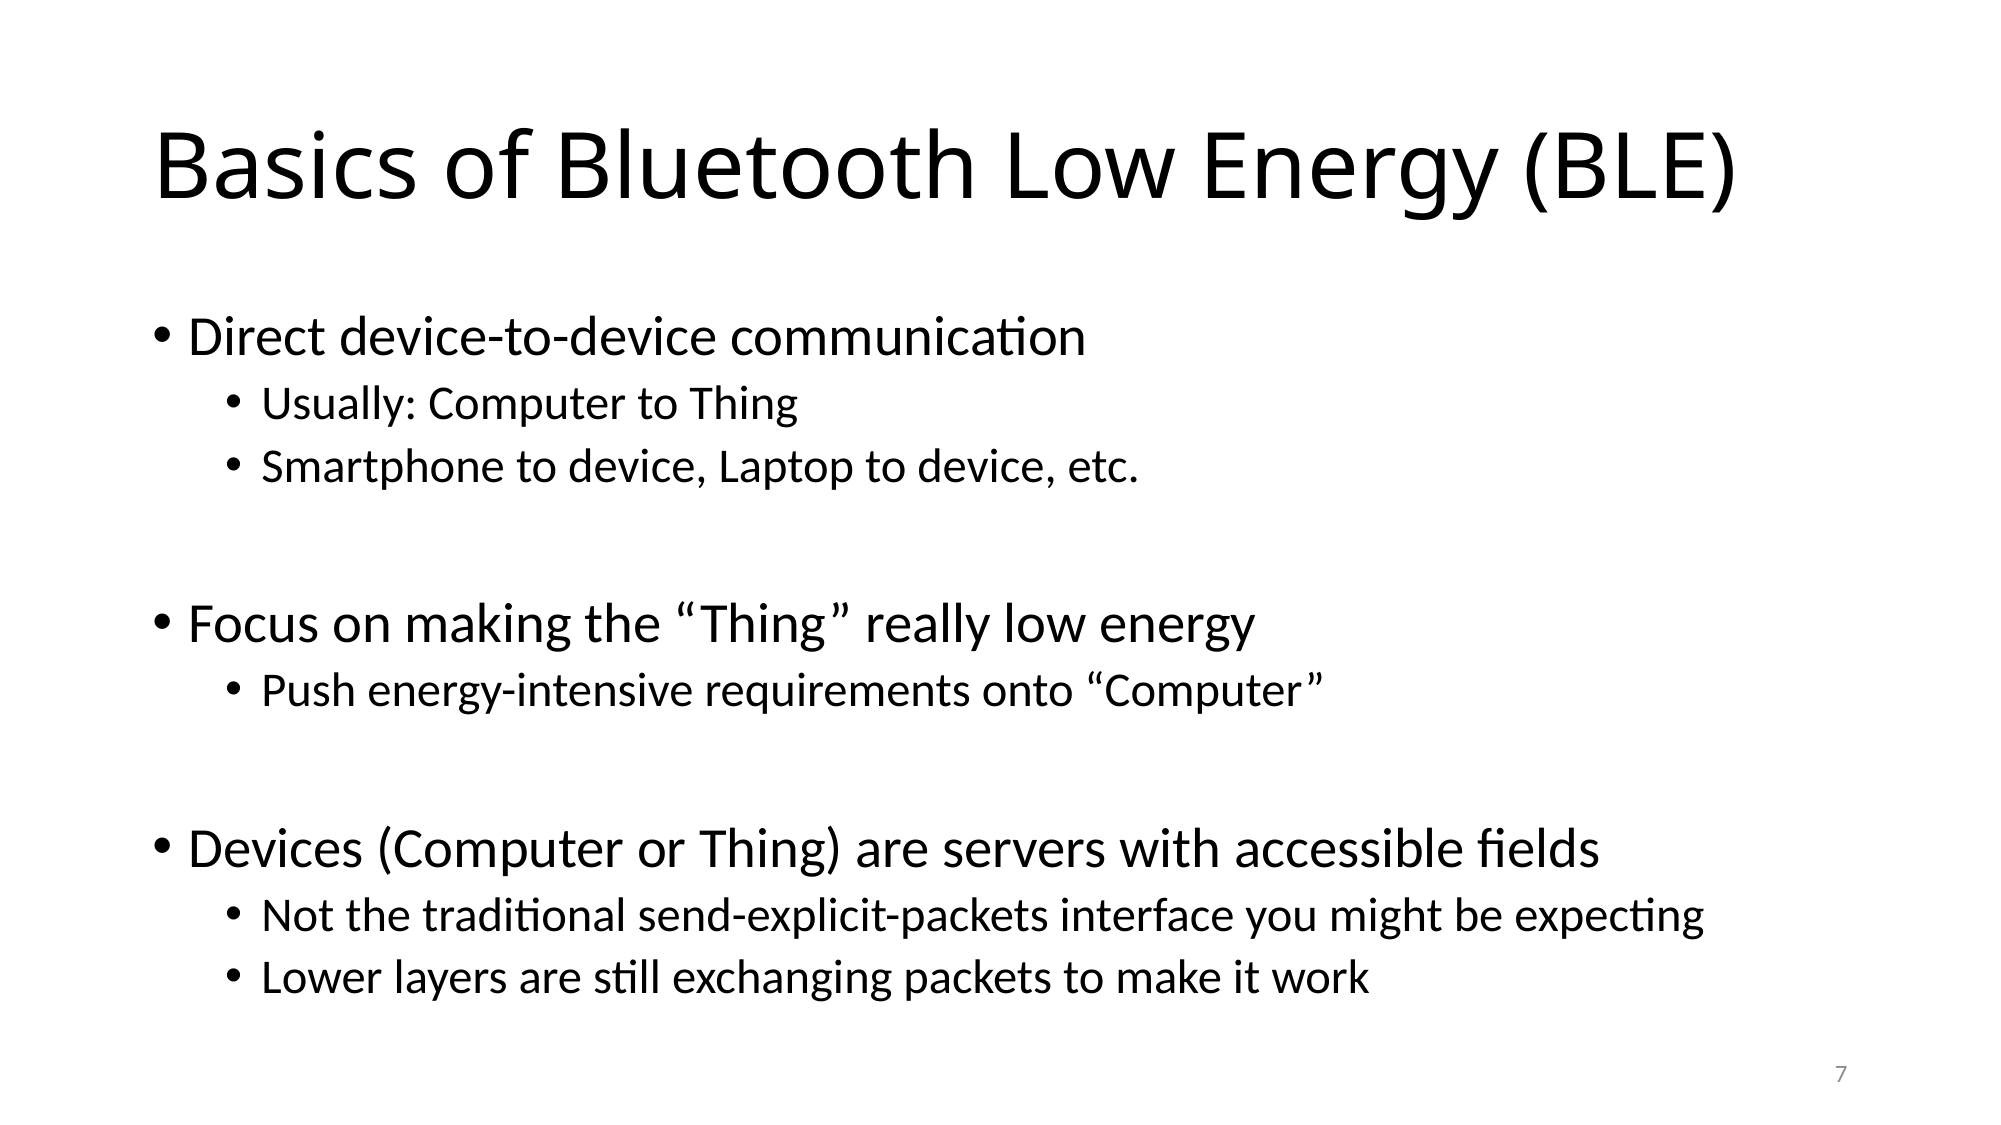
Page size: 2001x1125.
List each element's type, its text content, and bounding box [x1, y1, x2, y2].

list Direct device-to-device communication Usually: Computer to Thing Smartphone to device, Laptop to device, etc. Focus on making the “Thing” really low energy Push energy-intensive requirements onto “Computer” Devices (Computer or Thing) are servers with accessible fields Not the traditional send-explicit-packets interface you might be expecting Lower layers are still exchanging packets to make it work [137, 299, 1863, 1014]
slide_number 7 [1412, 1042, 1863, 1103]
title Basics of Bluetooth Low Energy (BLE) [137, 59, 1863, 278]
